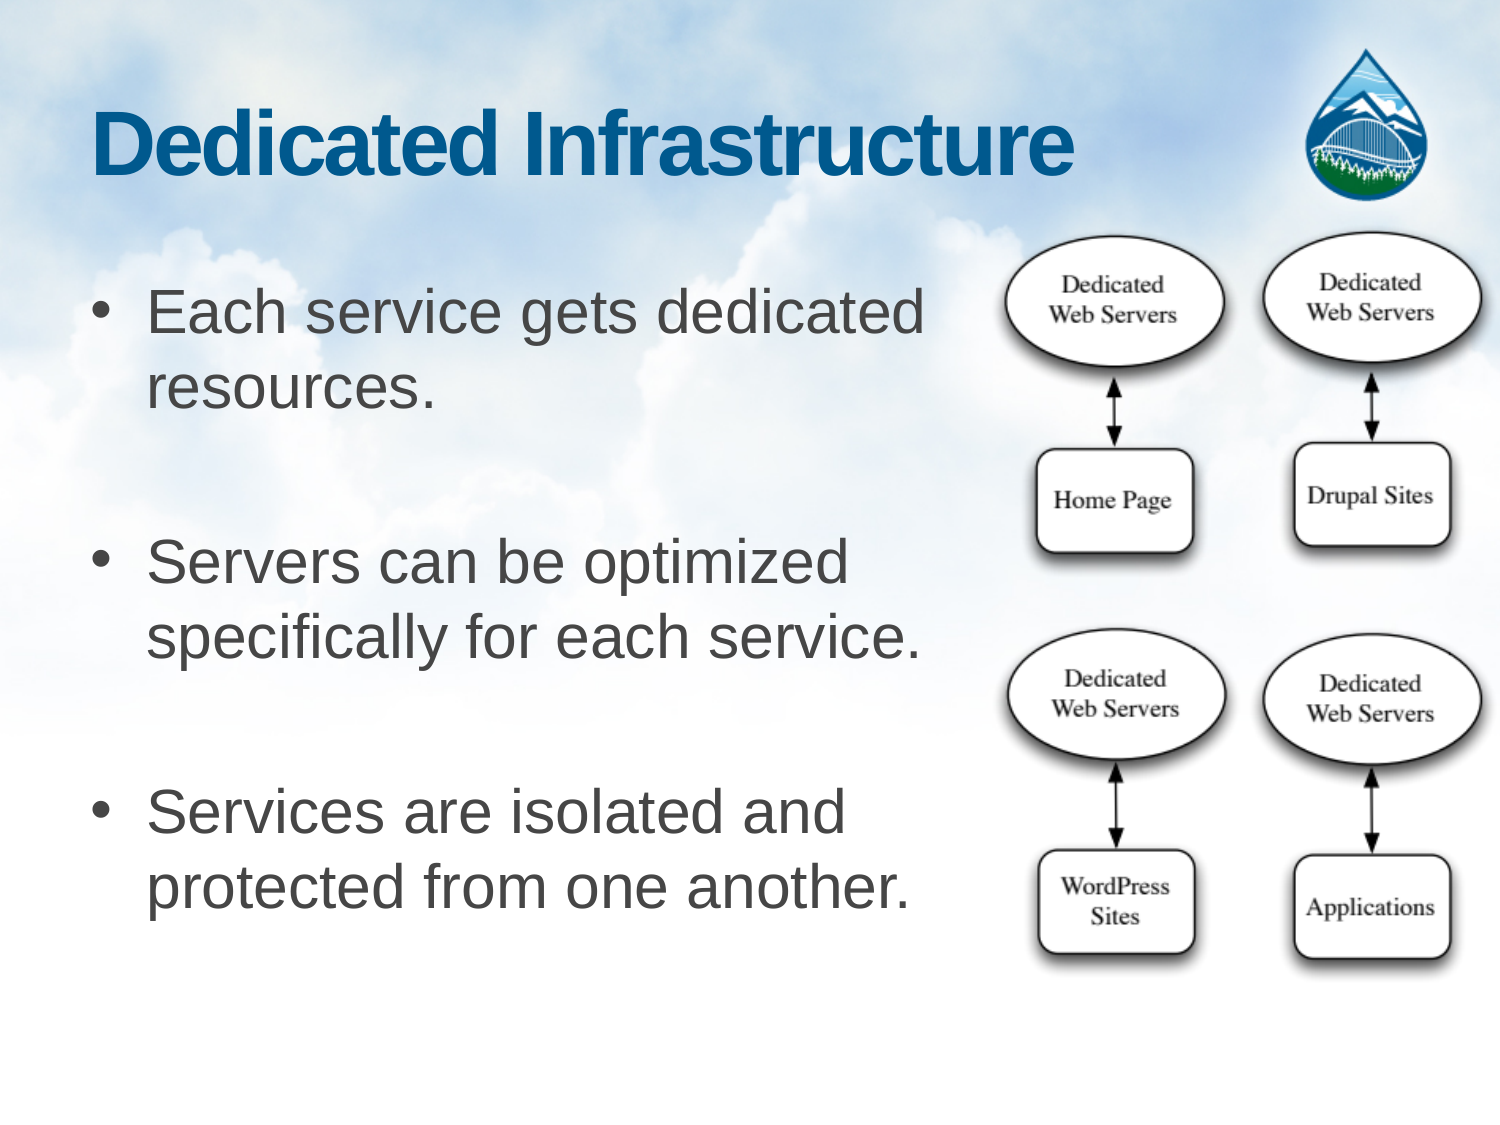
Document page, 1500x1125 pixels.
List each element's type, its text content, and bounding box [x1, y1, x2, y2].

picture [0, 0, 1500, 1125]
title Dedicated Infrastructure [75, 45, 1273, 233]
list Each service gets dedicated resources. Servers can be optimized specifically for each service. Services are isolated and protected from one another. [75, 263, 1125, 1007]
